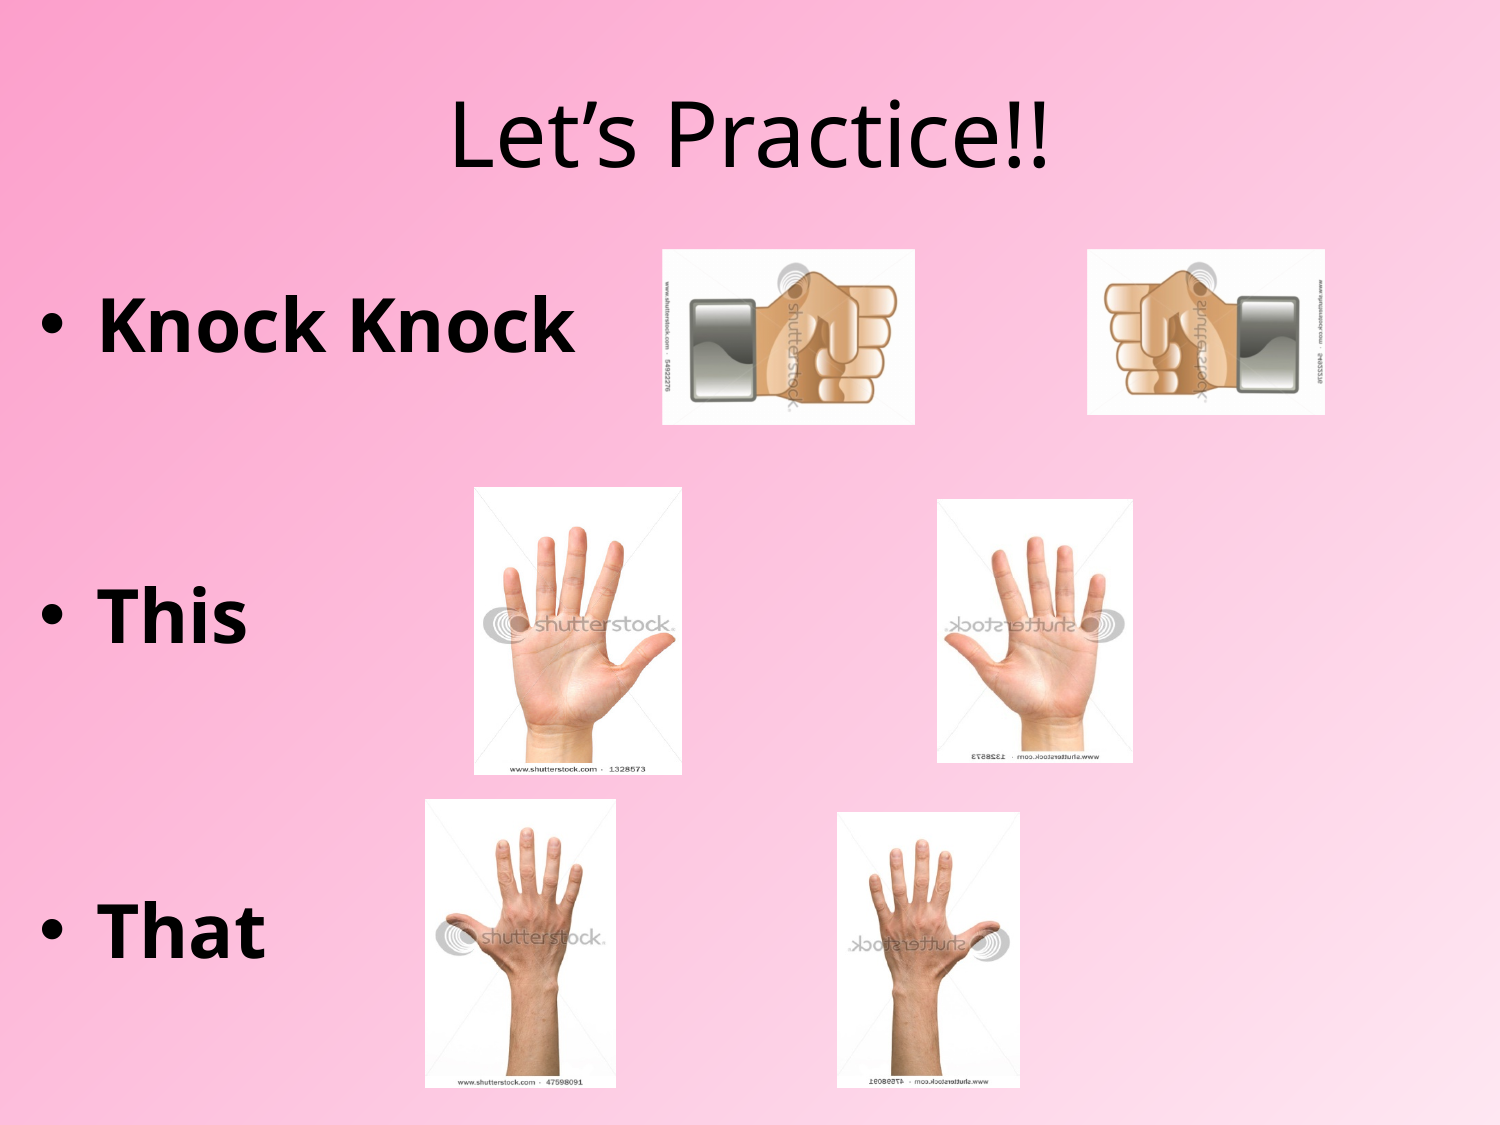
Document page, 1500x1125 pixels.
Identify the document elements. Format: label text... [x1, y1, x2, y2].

picture [1123, 213, 1289, 452]
picture [424, 799, 616, 1089]
picture [1088, 250, 1121, 415]
picture [1291, 250, 1324, 415]
picture [937, 499, 1134, 763]
picture [837, 812, 1020, 1088]
picture [474, 487, 682, 776]
list Knock Knock This That [24, 174, 1500, 1063]
title Let’s Practice!! [75, 37, 1425, 174]
picture [700, 210, 877, 464]
picture [663, 250, 698, 424]
picture [878, 250, 914, 424]
